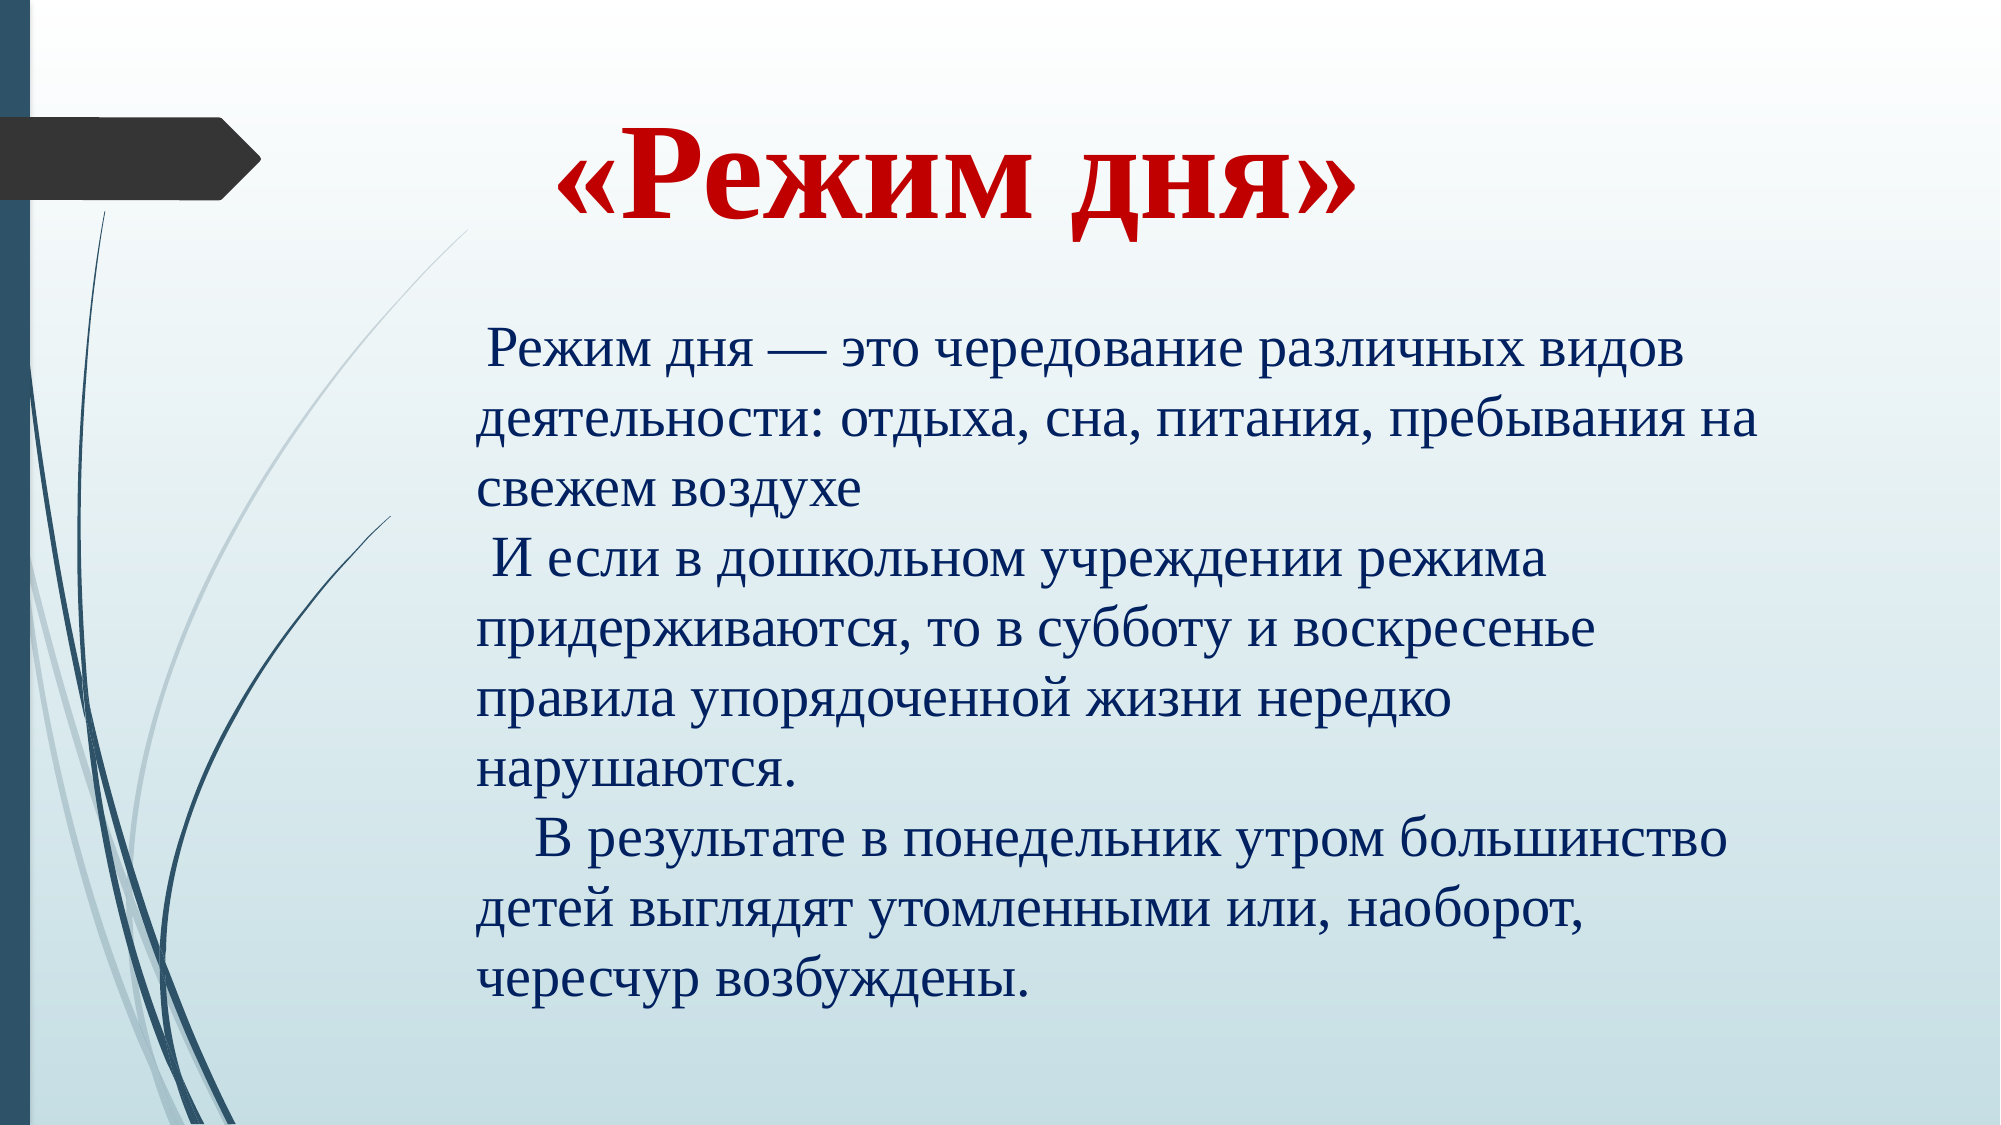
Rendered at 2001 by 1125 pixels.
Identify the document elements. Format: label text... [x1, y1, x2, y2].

text_box Режим дня — это чередование различных видов деятельности: отдыха, сна, питания, пребывания на свежем воздухе И если в дошкольном учреждении режима придерживаются, то в субботу и воскресенье правила упорядоченной жизни нередко нарушаются. В результате в понедельник утром большинство детей выглядят утомленными или, наоборот, чересчур возбуждены. [461, 300, 1803, 1015]
text_box «Режим дня» [536, 73, 1378, 254]
